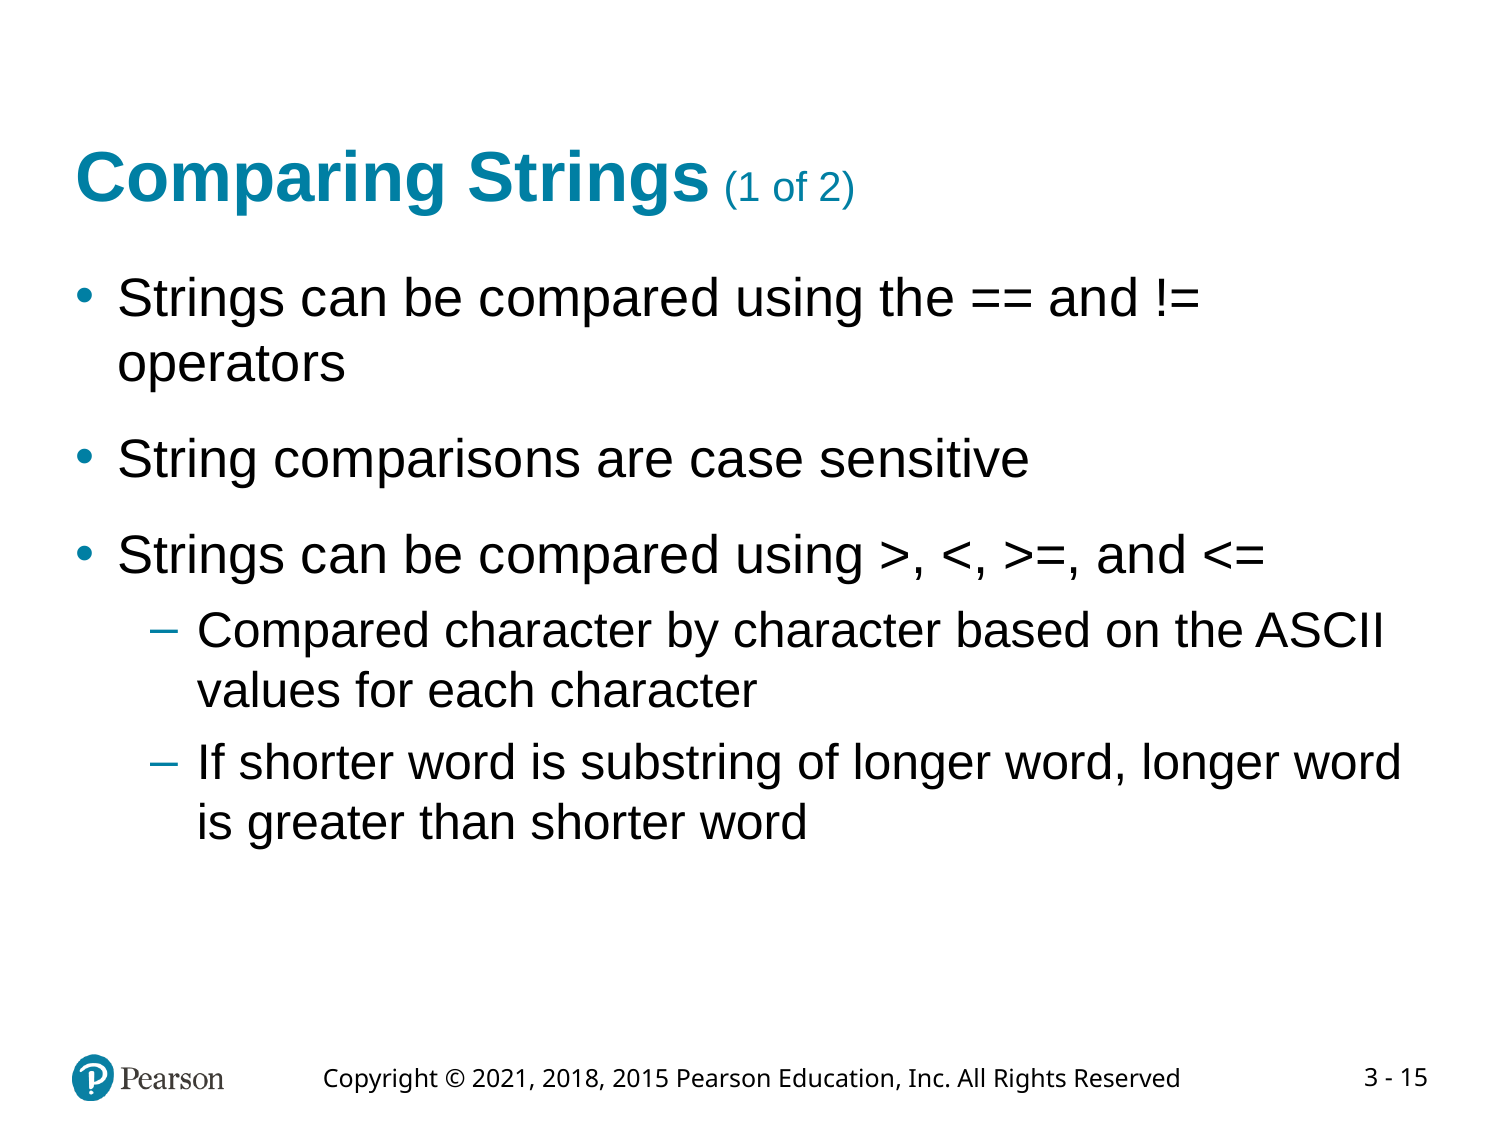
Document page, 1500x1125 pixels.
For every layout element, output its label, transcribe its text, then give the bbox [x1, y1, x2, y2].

picture [72, 1087, 83, 1101]
picture [81, 1064, 107, 1089]
list Strings can be compared using the == and != operators String comparisons are case sensitive Strings can be compared using >, <, >=, and <= Compared character by character based on the ASCII values for each character If shorter word is substring of longer word, longer word is greater than shorter word [75, 262, 1425, 1005]
picture [99, 1054, 224, 1101]
title Comparing Strings (1 of 2) [75, 35, 1425, 216]
picture [72, 1054, 89, 1072]
